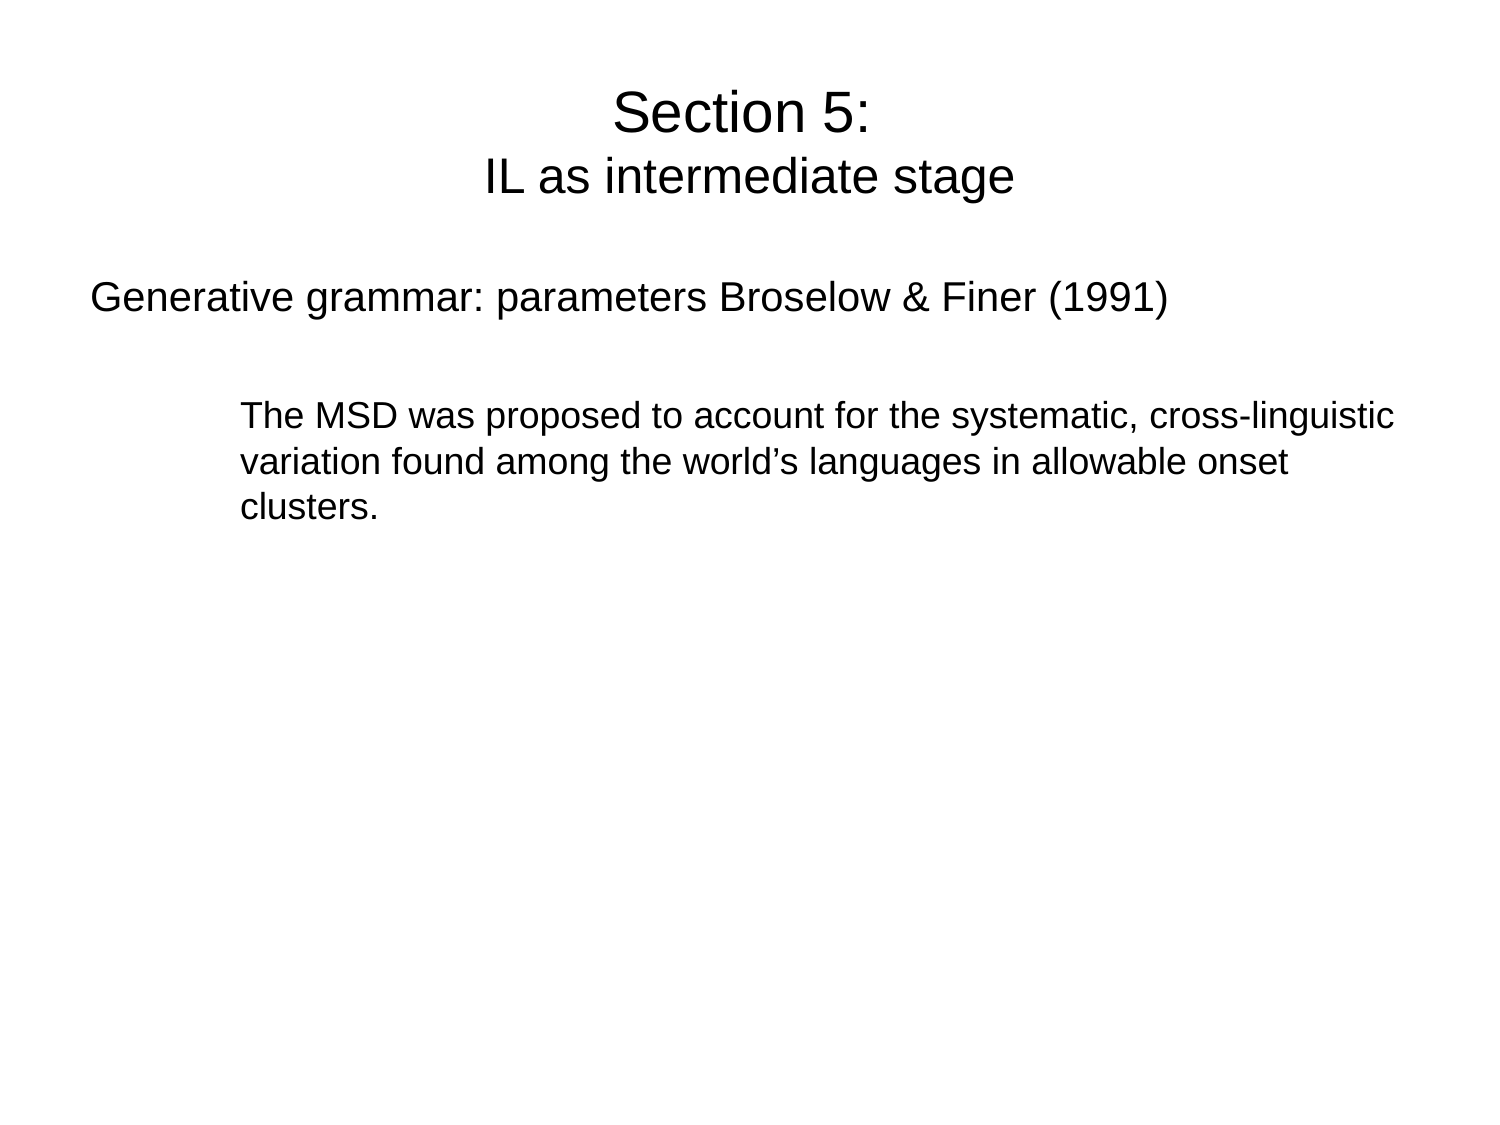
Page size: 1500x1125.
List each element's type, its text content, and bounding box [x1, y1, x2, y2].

list Generative grammar: parameters Broselow & Finer (1991) The MSD was proposed to account for the systematic, cross-linguistic variation found among the world’s languages in allowable onset clusters. [75, 262, 1425, 1005]
title Section 5: IL as intermediate stage [75, 45, 1425, 233]
